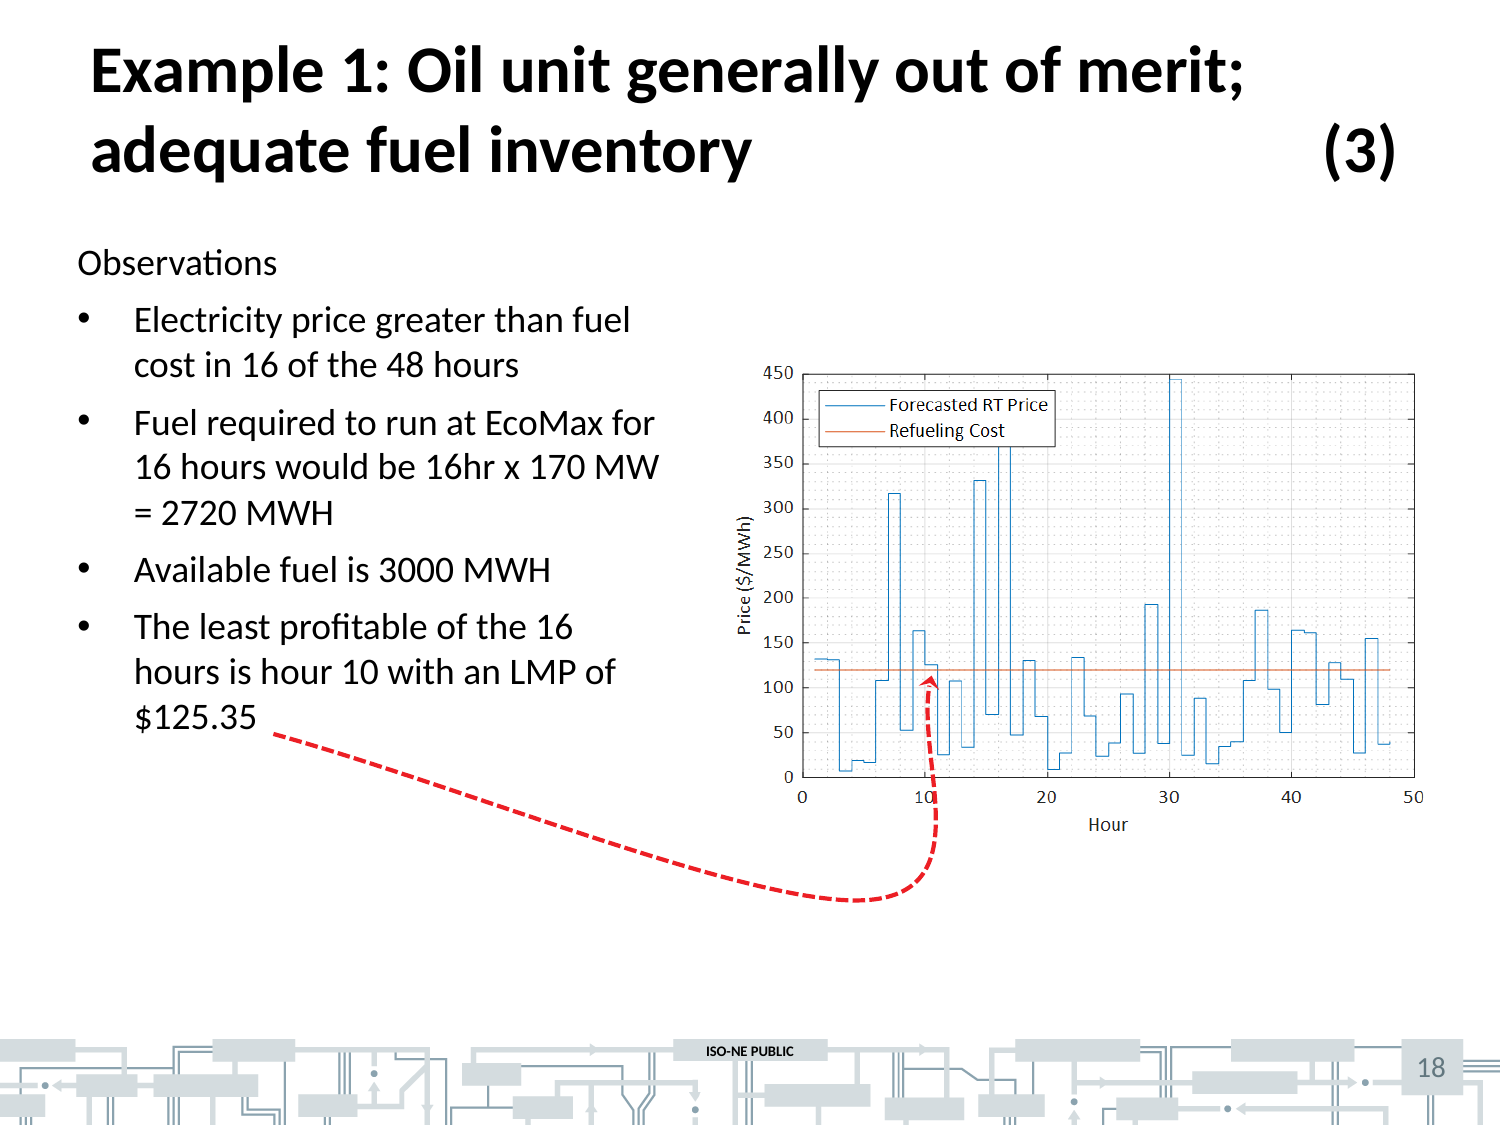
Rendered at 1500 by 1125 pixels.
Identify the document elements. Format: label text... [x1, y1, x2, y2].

title Example 1: Oil unit generally out of merit; adequate fuel inventory (3) [75, 12, 1425, 200]
picture [0, 1031, 1500, 1125]
picture [699, 336, 1488, 838]
list Observations Electricity price greater than fuel cost in 16 of the 48 hours Fuel required to run at EcoMax for 16 hours would be 16hr x 170 MW = 2720 MWH Available fuel is 3000 MWH The least profitable of the 16 hours is hour 10 with an LMP of $125.35 [62, 229, 688, 1020]
text_box [272, 696, 936, 903]
slide_number 18 [1400, 1044, 1463, 1088]
